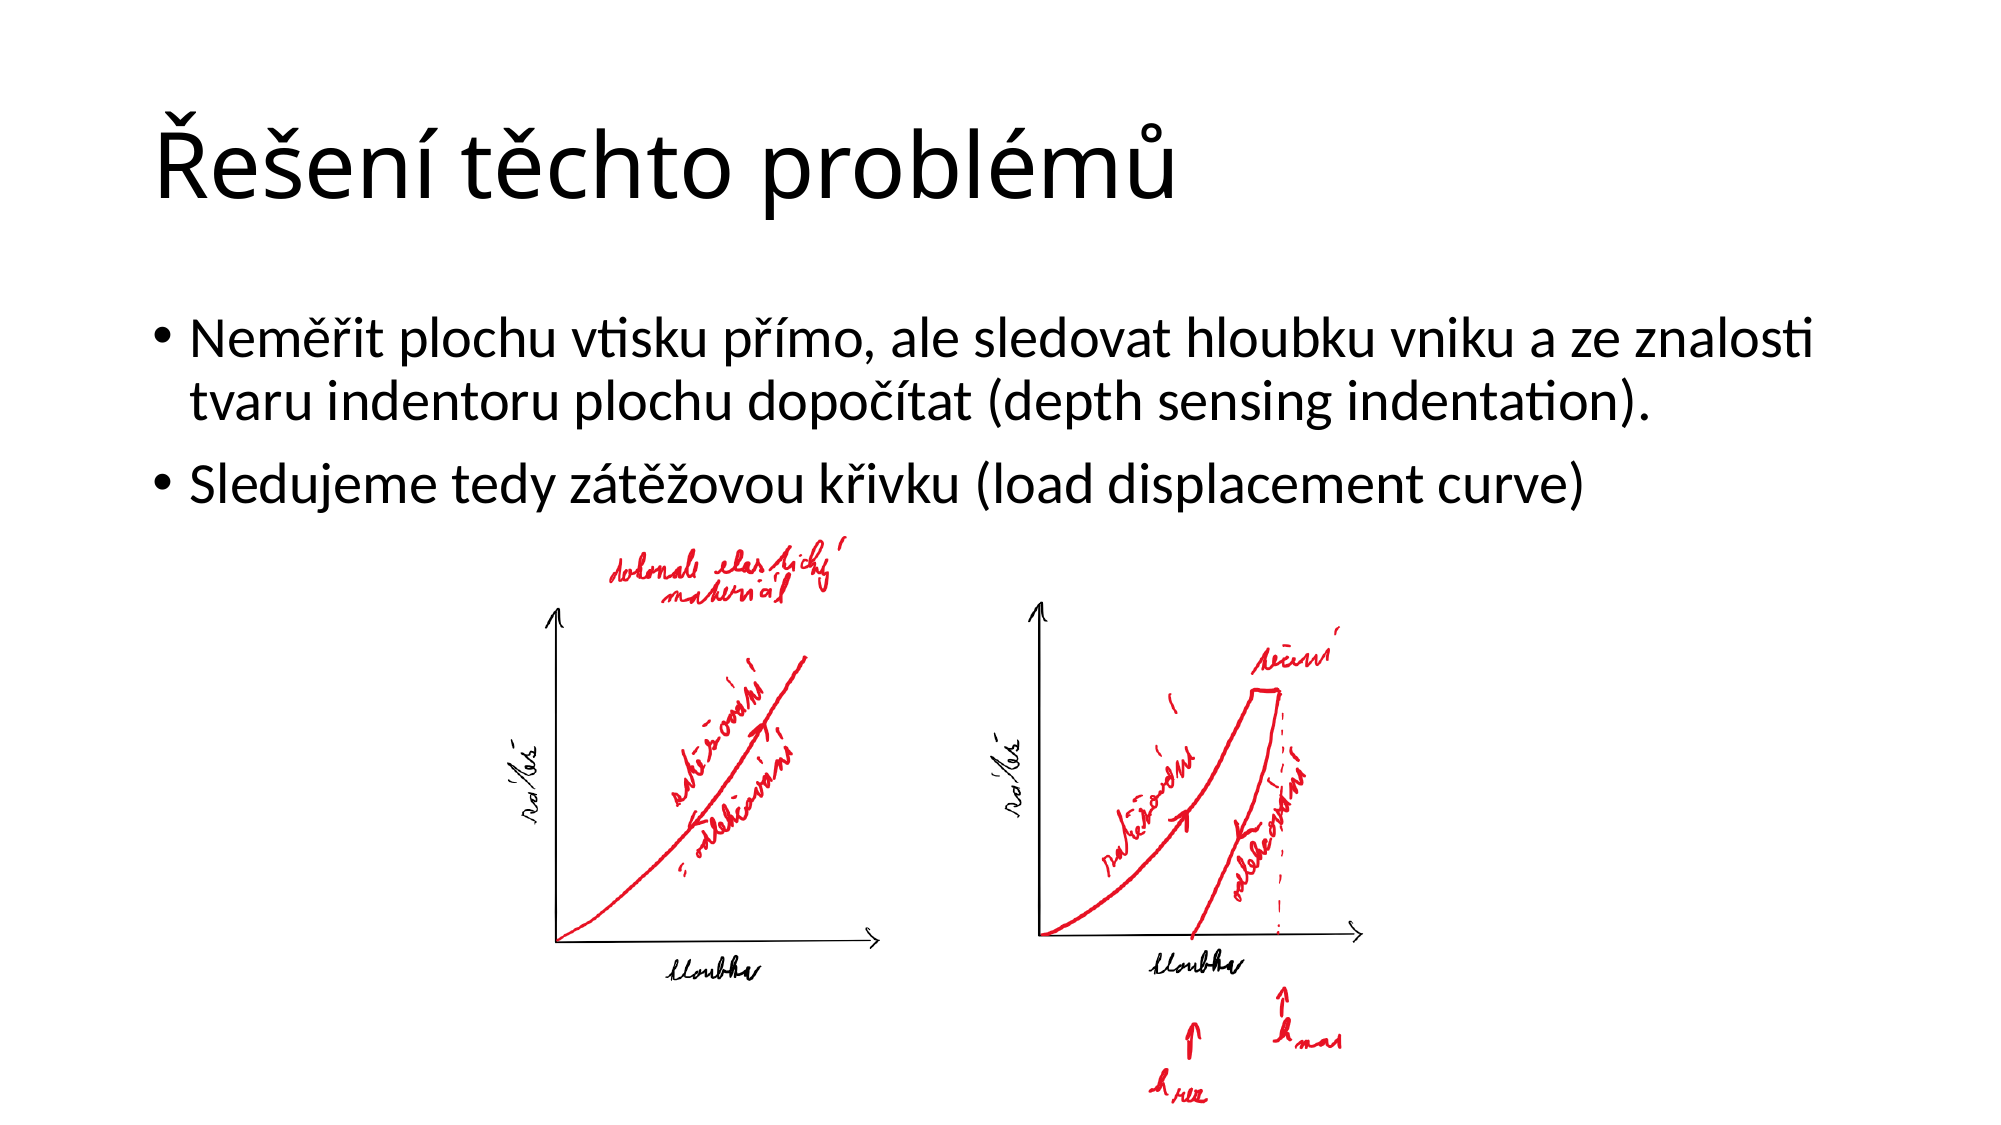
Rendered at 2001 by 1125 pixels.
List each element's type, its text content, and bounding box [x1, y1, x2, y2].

title Řešení těchto problémů [137, 59, 1863, 278]
list Neměřit plochu vtisku přímo, ale sledovat hloubku vniku a ze znalosti tvaru indentoru plochu dopočítat (depth sensing indentation). Sledujeme tedy zátěžovou křivku (load displacement curve) [137, 299, 1863, 1014]
picture [436, 519, 1410, 1118]
